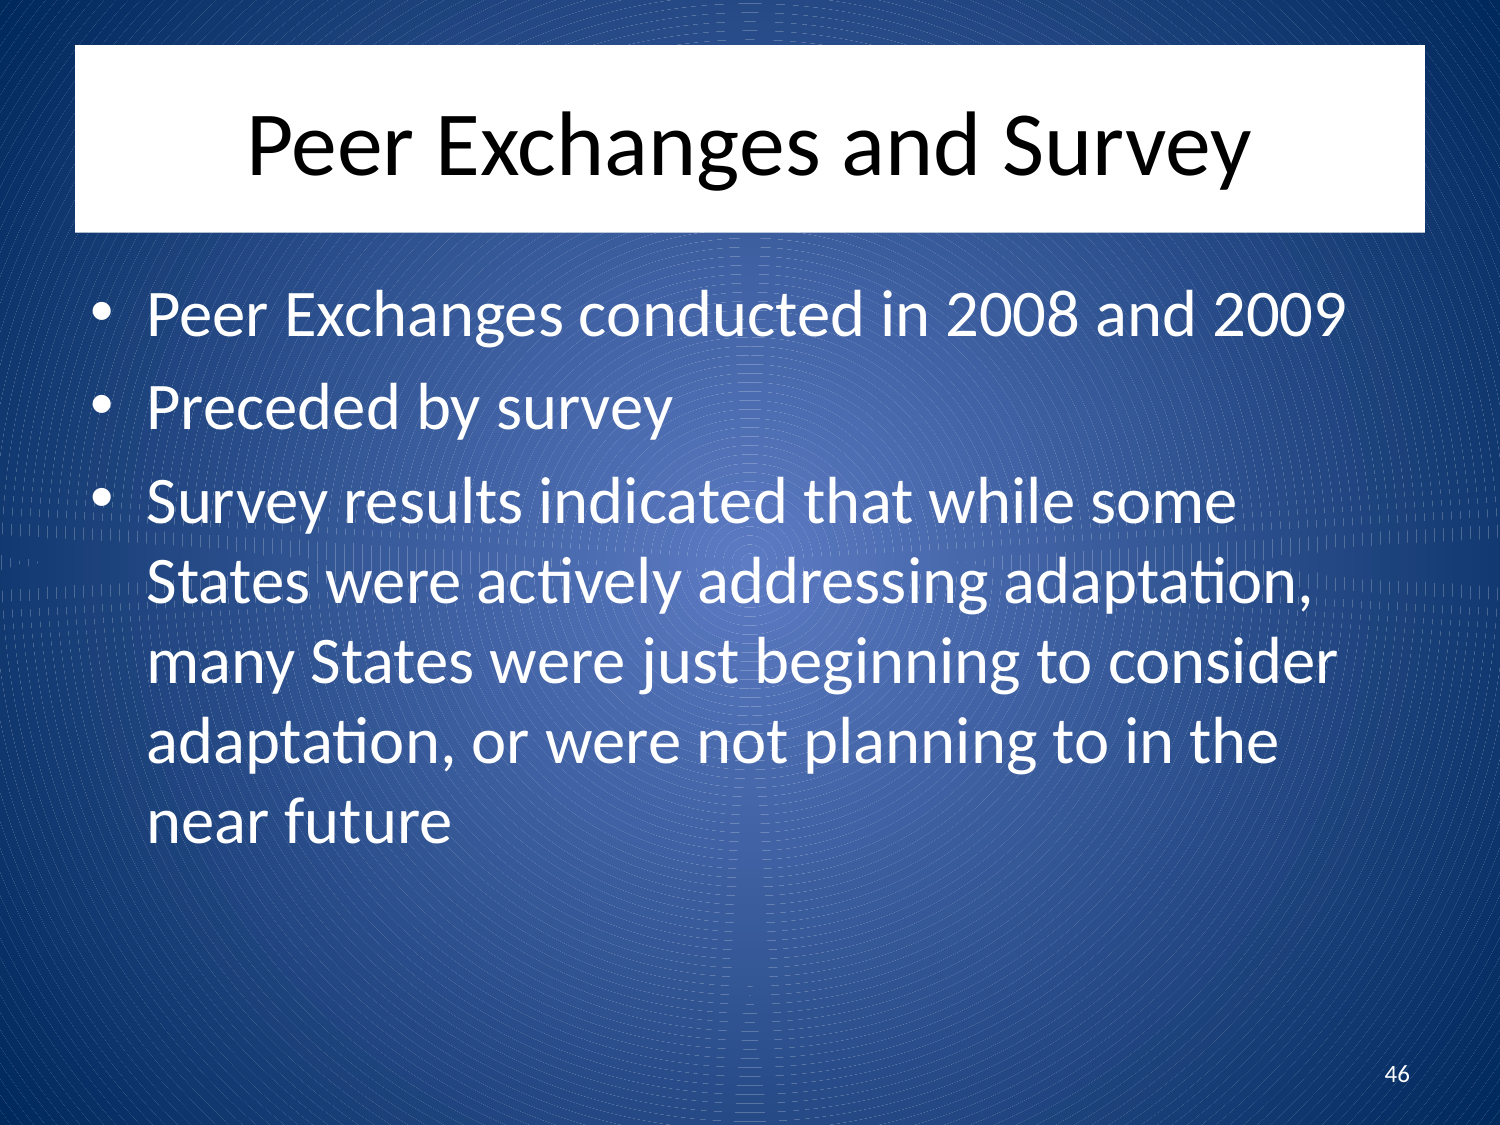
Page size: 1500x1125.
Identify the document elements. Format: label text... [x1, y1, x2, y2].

title Peer Exchanges and Survey [75, 45, 1425, 233]
list Peer Exchanges conducted in 2008 and 2009 Preceded by survey Survey results indicated that while some States were actively addressing adaptation, many States were just beginning to consider adaptation, or were not planning to in the near future [75, 262, 1425, 1005]
slide_number 46 [1074, 1042, 1425, 1103]
